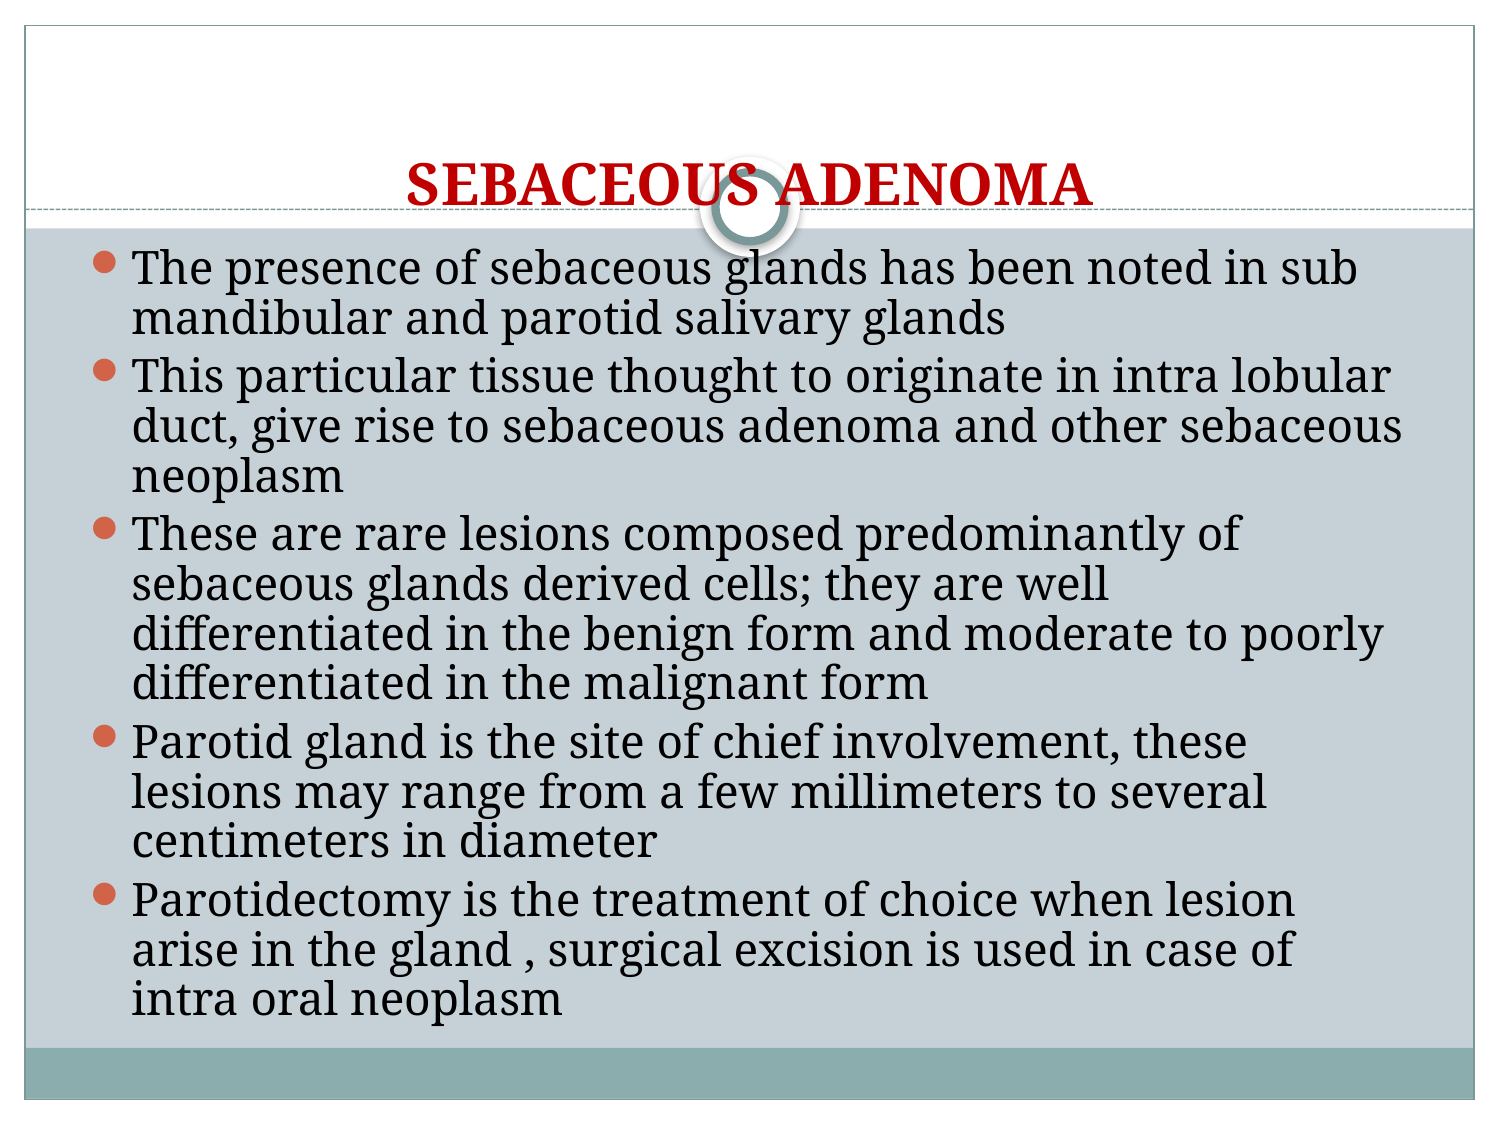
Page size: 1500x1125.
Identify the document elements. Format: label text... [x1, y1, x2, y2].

title SEBACEOUS ADENOMA [75, 115, 1425, 225]
list The presence of sebaceous glands has been noted in sub mandibular and parotid salivary glands This particular tissue thought to originate in intra lobular duct, give rise to sebaceous adenoma and other sebaceous neoplasm These are rare lesions composed predominantly of sebaceous glands derived cells; they are well differentiated in the benign form and moderate to poorly differentiated in the malignant form Parotid gland is the site of chief involvement, these lesions may range from a few millimeters to several centimeters in diameter Parotidectomy is the treatment of choice when lesion arise in the gland , surgical excision is used in case of intra oral neoplasm [75, 237, 1425, 1038]
